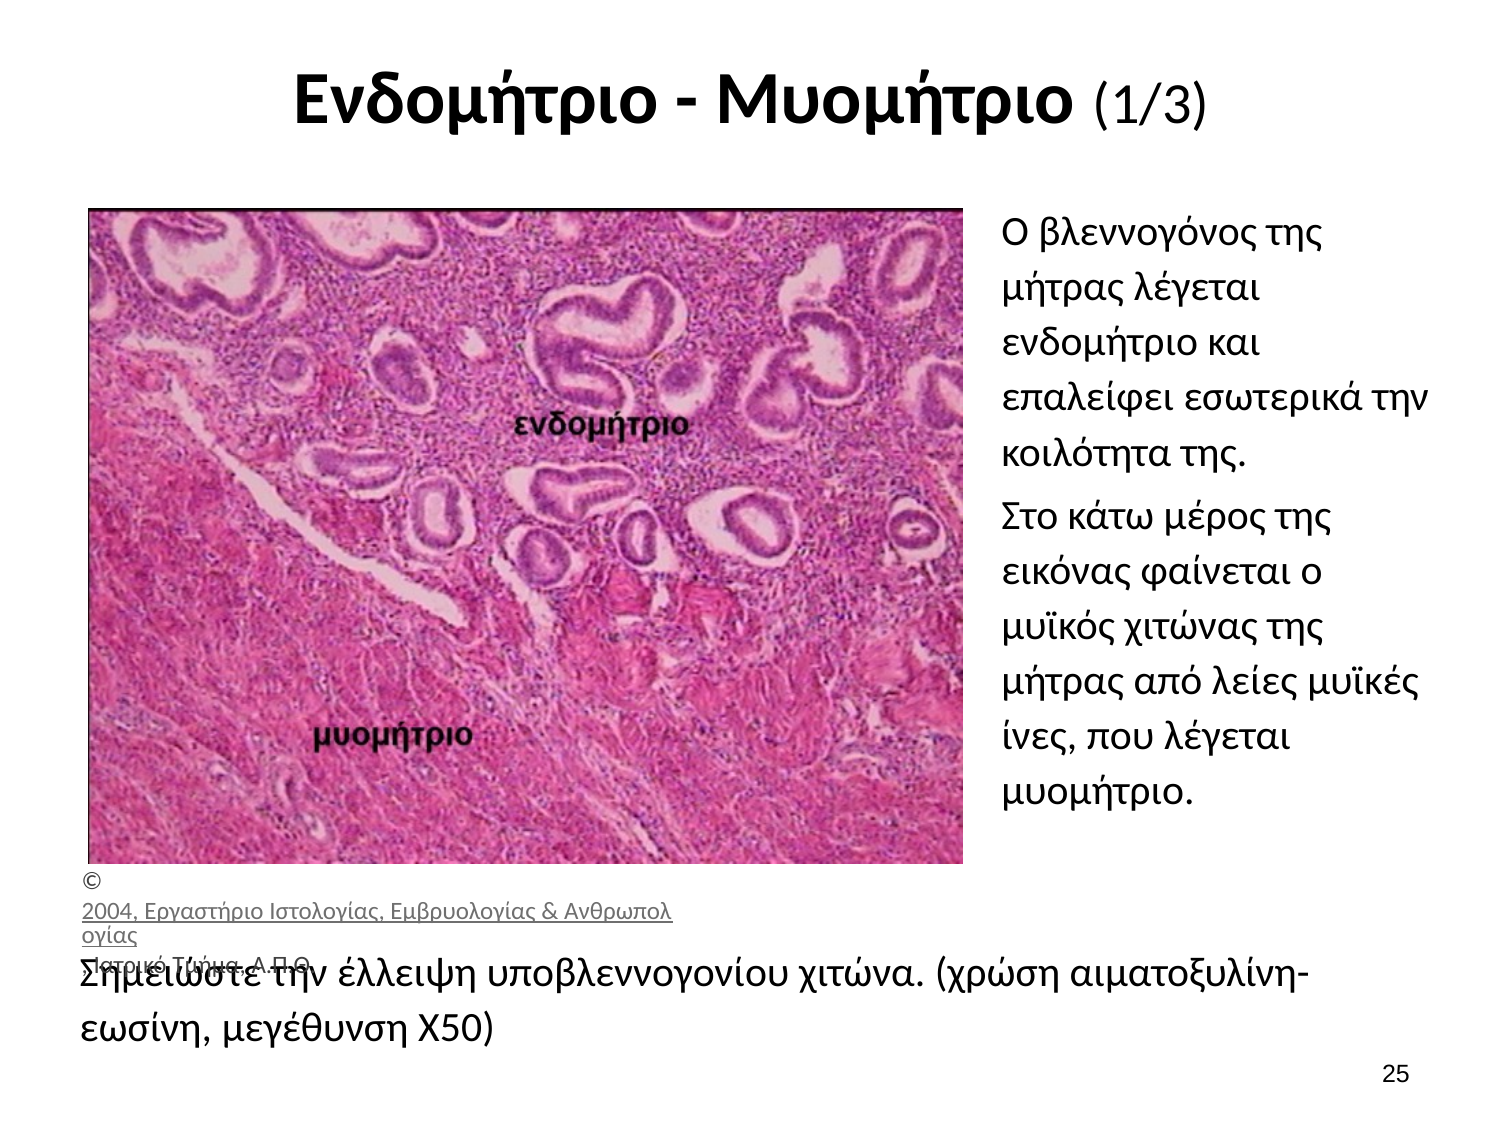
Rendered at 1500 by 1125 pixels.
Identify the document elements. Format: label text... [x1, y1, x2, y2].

picture [88, 207, 963, 864]
text_box © 2004, Εργαστήριο Ιστολογίας, Εμβρυολογίας & Ανθρωπολογίας, Ιατρικό Τμήμα, Α.Π.Θ. [66, 856, 693, 962]
text_box Σημειώστε την έλλειψη υποβλεννογονίου χιτώνα. (χρώση αιματοξυλίνη-εωσίνη, μεγέθυνση Χ50) [64, 932, 1424, 1058]
slide_number 24 [1074, 1042, 1425, 1103]
title Ενδομήτριο - Μυομήτριο (1/3) [76, 19, 1427, 169]
list Ο βλεννογόνος της μήτρας λέγεται ενδομήτριο και επαλείφει εσωτερικά την κοιλότητα της. Στο κάτω μέρος της εικόνας φαίνεται ο μυϊκός χιτώνας της μήτρας από λείες μυϊκές ίνες, που λέγεται μυομήτριο. [986, 191, 1449, 864]
